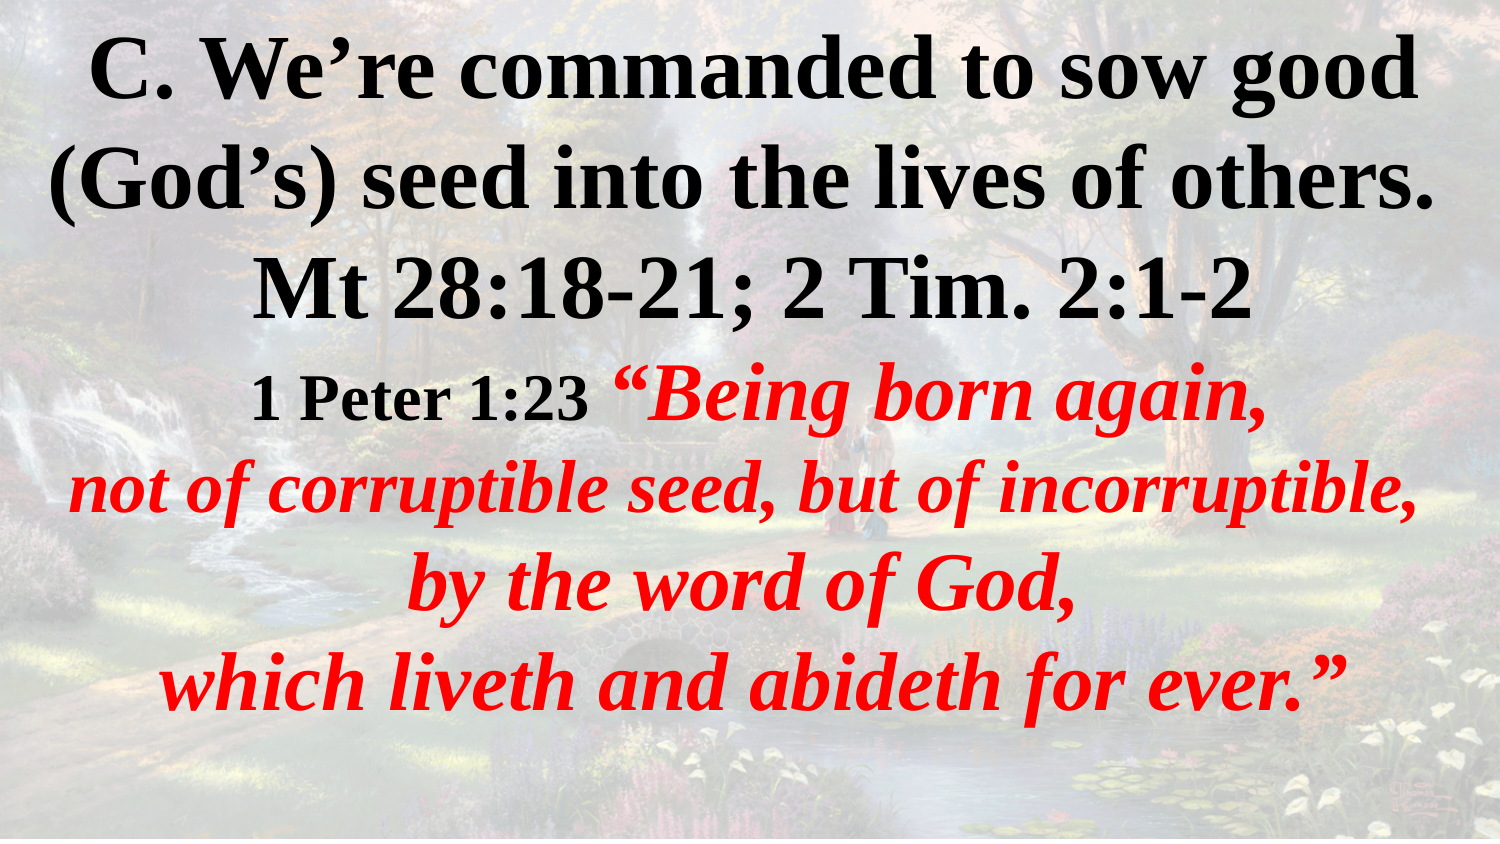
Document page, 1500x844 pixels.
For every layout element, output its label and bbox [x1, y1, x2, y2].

text_box [0, 839, 1500, 844]
picture [0, 0, 1500, 839]
